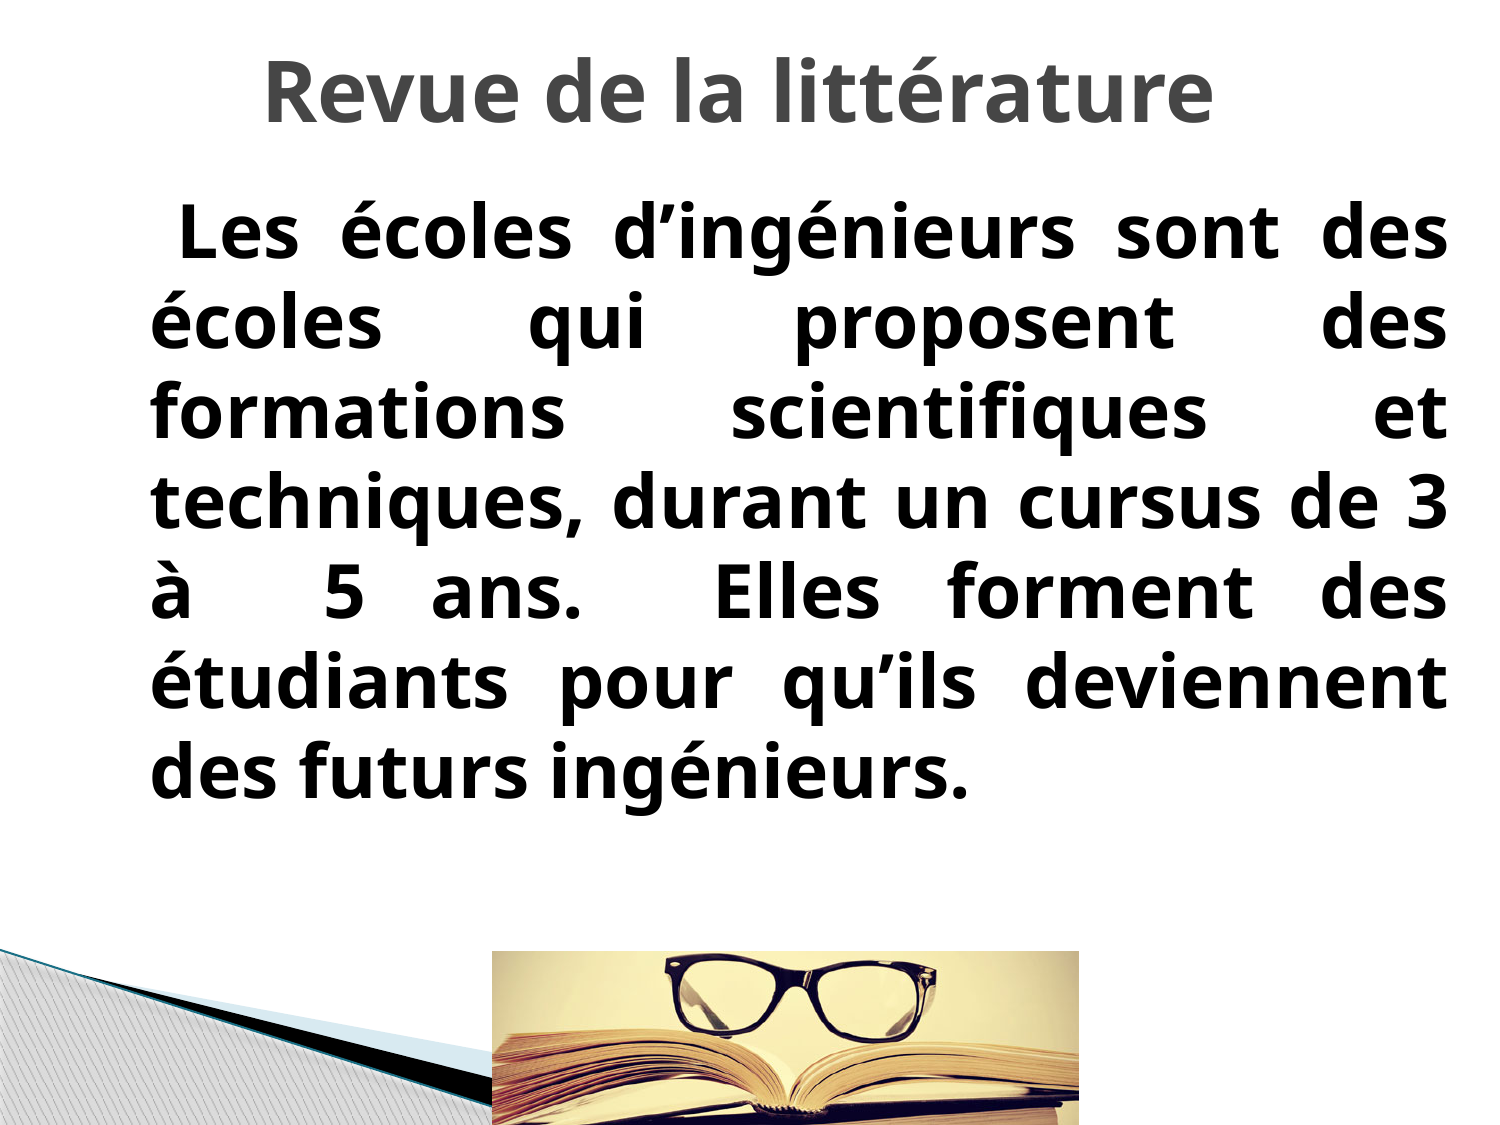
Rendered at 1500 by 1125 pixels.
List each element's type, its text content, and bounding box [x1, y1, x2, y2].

title Revue de la littérature [75, 0, 1425, 176]
picture [491, 951, 1079, 1125]
list Les écoles d’ingénieurs sont des écoles qui proposent des formations scientifiques et techniques, durant un cursus de 3 à 5 ans. Elles forment des étudiants pour qu’ils deviennent des futurs ingénieurs. [75, 175, 1465, 986]
